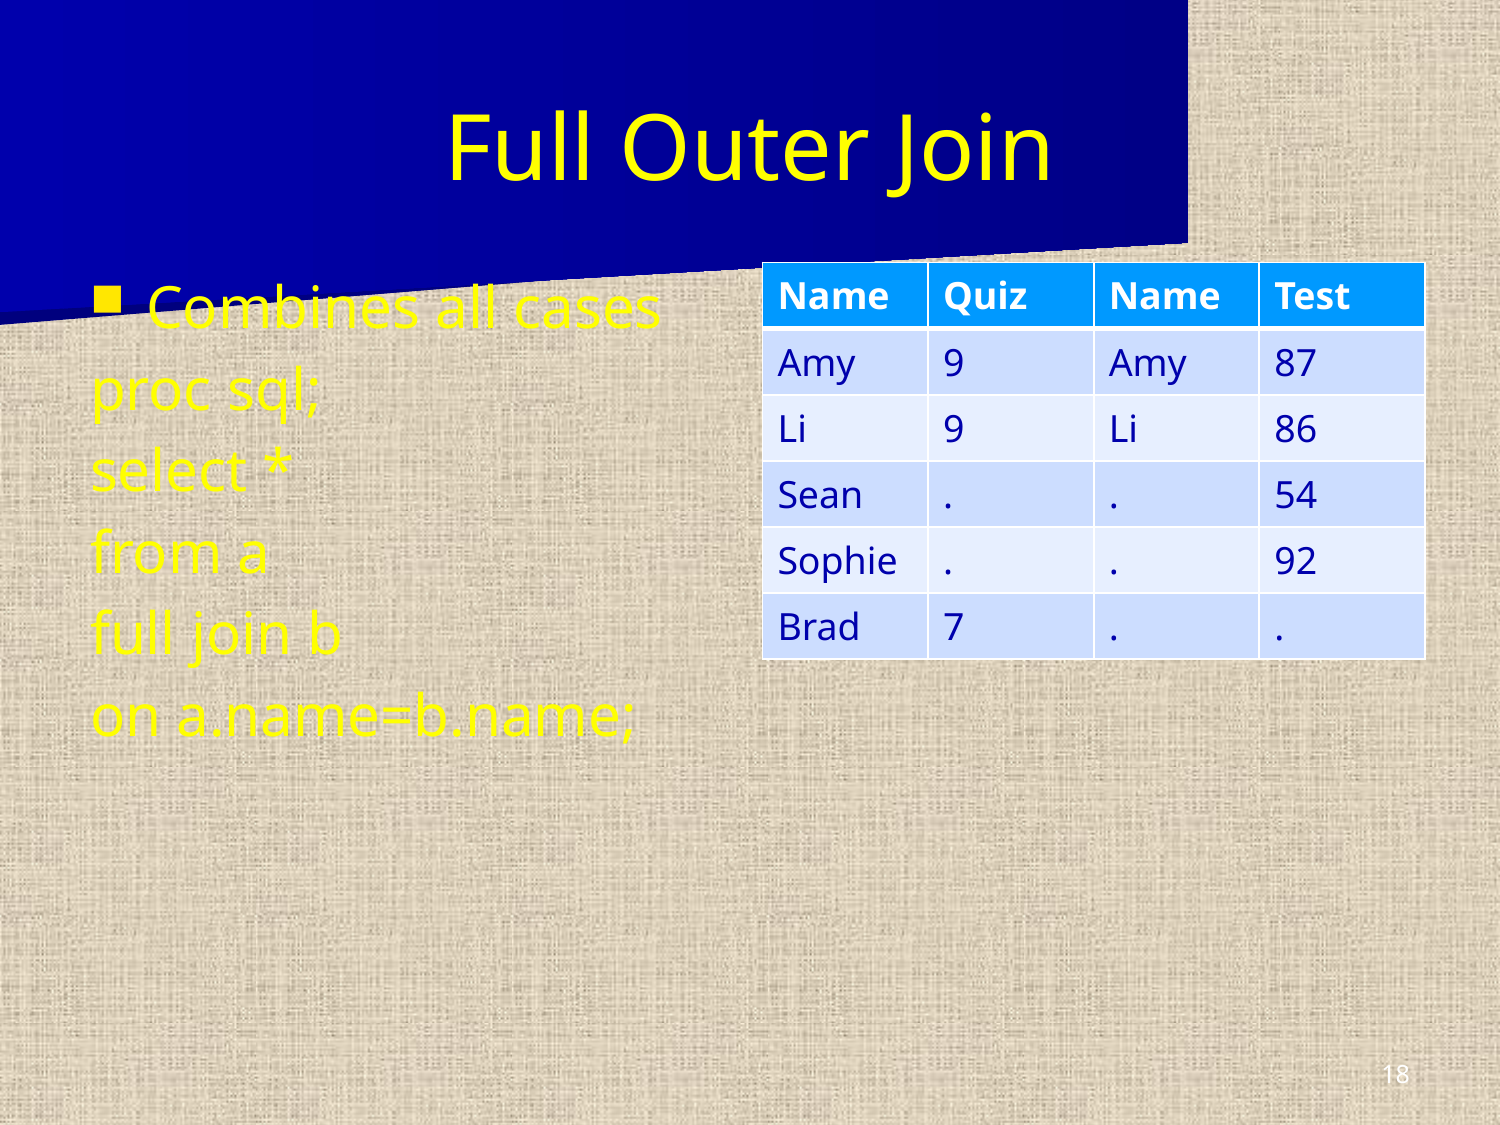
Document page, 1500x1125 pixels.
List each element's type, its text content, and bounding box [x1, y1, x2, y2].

table_cell . [929, 528, 1093, 592]
table_cell 54 [1260, 462, 1424, 526]
table_cell 9 [929, 331, 1093, 394]
table_cell . [1095, 594, 1258, 658]
picture [0, 0, 1500, 1125]
table_cell 87 [1260, 331, 1424, 394]
table_cell 9 [929, 396, 1093, 460]
table_header Name [763, 263, 927, 326]
table_cell Sophie [763, 528, 927, 592]
table_cell 7 [929, 594, 1093, 658]
table_cell . [929, 462, 1093, 526]
table_header Name [1095, 263, 1258, 326]
table_cell Amy [1095, 331, 1258, 394]
table_cell . [1095, 528, 1258, 592]
table_cell Sean [763, 462, 927, 526]
list Combines all cases proc sql; select * from a full join b on a.name=b.name; [74, 262, 738, 1001]
table_cell Amy [763, 331, 927, 394]
table_cell 86 [1260, 396, 1424, 460]
table_cell . [1095, 462, 1258, 526]
slide_number 18 [1074, 1024, 1426, 1101]
table_cell Li [1095, 396, 1258, 460]
table_cell Brad [763, 594, 927, 658]
table_cell . [1260, 594, 1424, 658]
table_header Quiz [929, 263, 1093, 326]
table_cell 92 [1260, 528, 1424, 592]
title Full Outer Join [74, 49, 1426, 238]
table_header Test [1260, 263, 1424, 326]
table_cell Li [763, 396, 927, 460]
